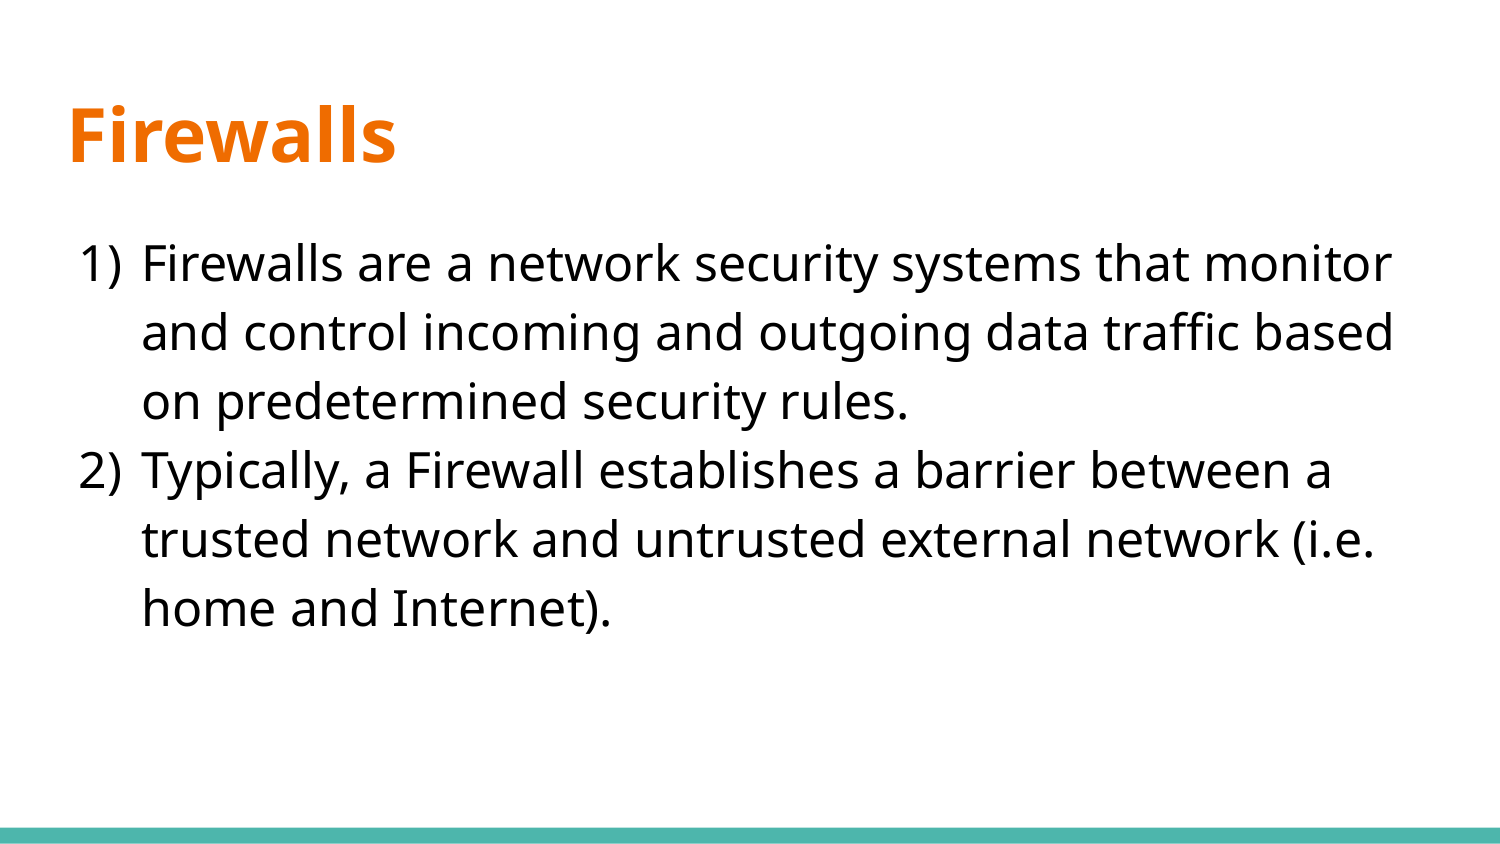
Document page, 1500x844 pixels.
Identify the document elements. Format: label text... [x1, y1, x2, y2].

title Firewalls [51, 72, 1449, 189]
list Firewalls are a network security systems that monitor and control incoming and outgoing data traffic based on predetermined security rules. Typically, a Firewall establishes a barrier between a trusted network and untrusted external network (i.e. home and Internet). [51, 207, 1449, 778]
